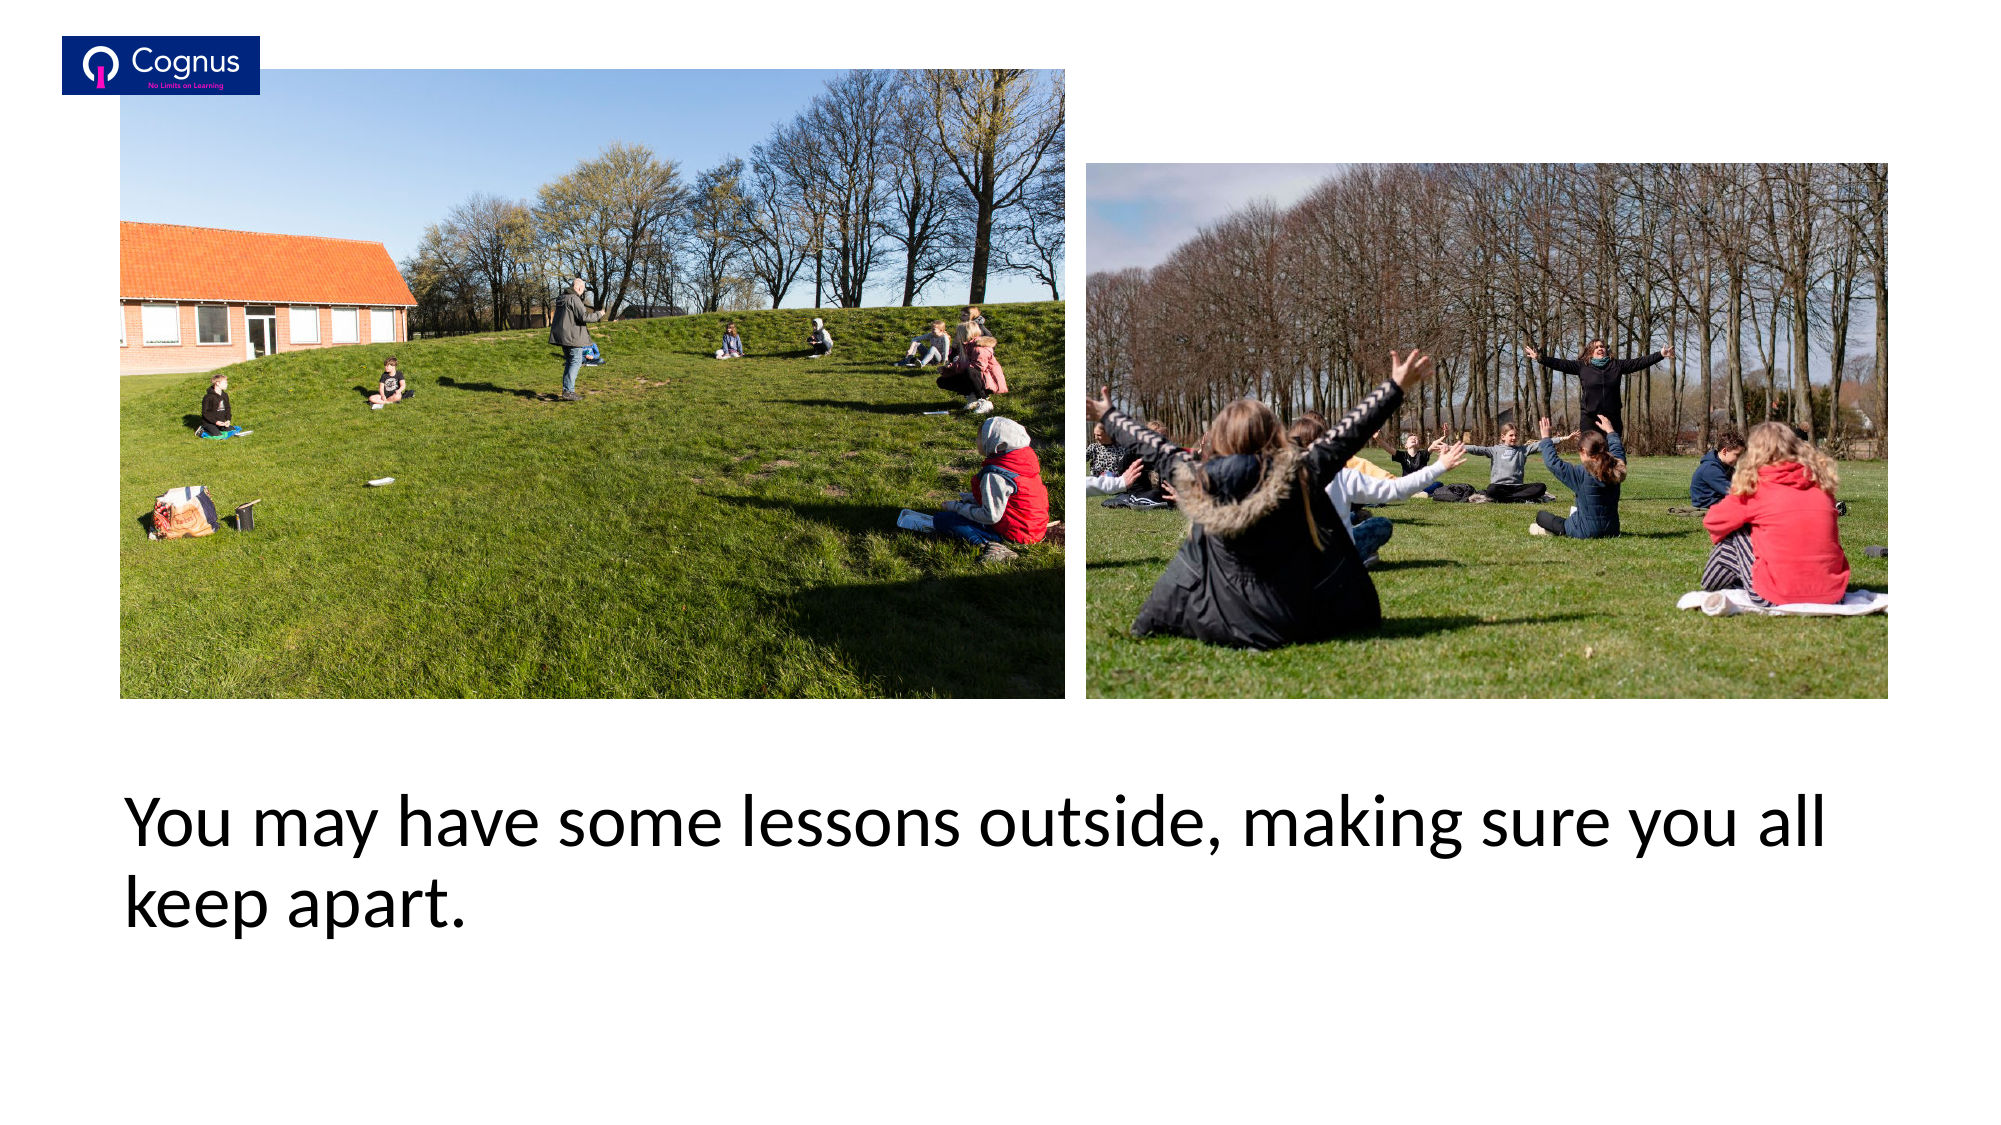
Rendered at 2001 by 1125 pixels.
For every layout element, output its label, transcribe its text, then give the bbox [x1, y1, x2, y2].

list You may have some lessons outside, making sure you all keep apart. [109, 663, 1910, 959]
picture [1086, 163, 1888, 699]
picture [61, 36, 1065, 699]
